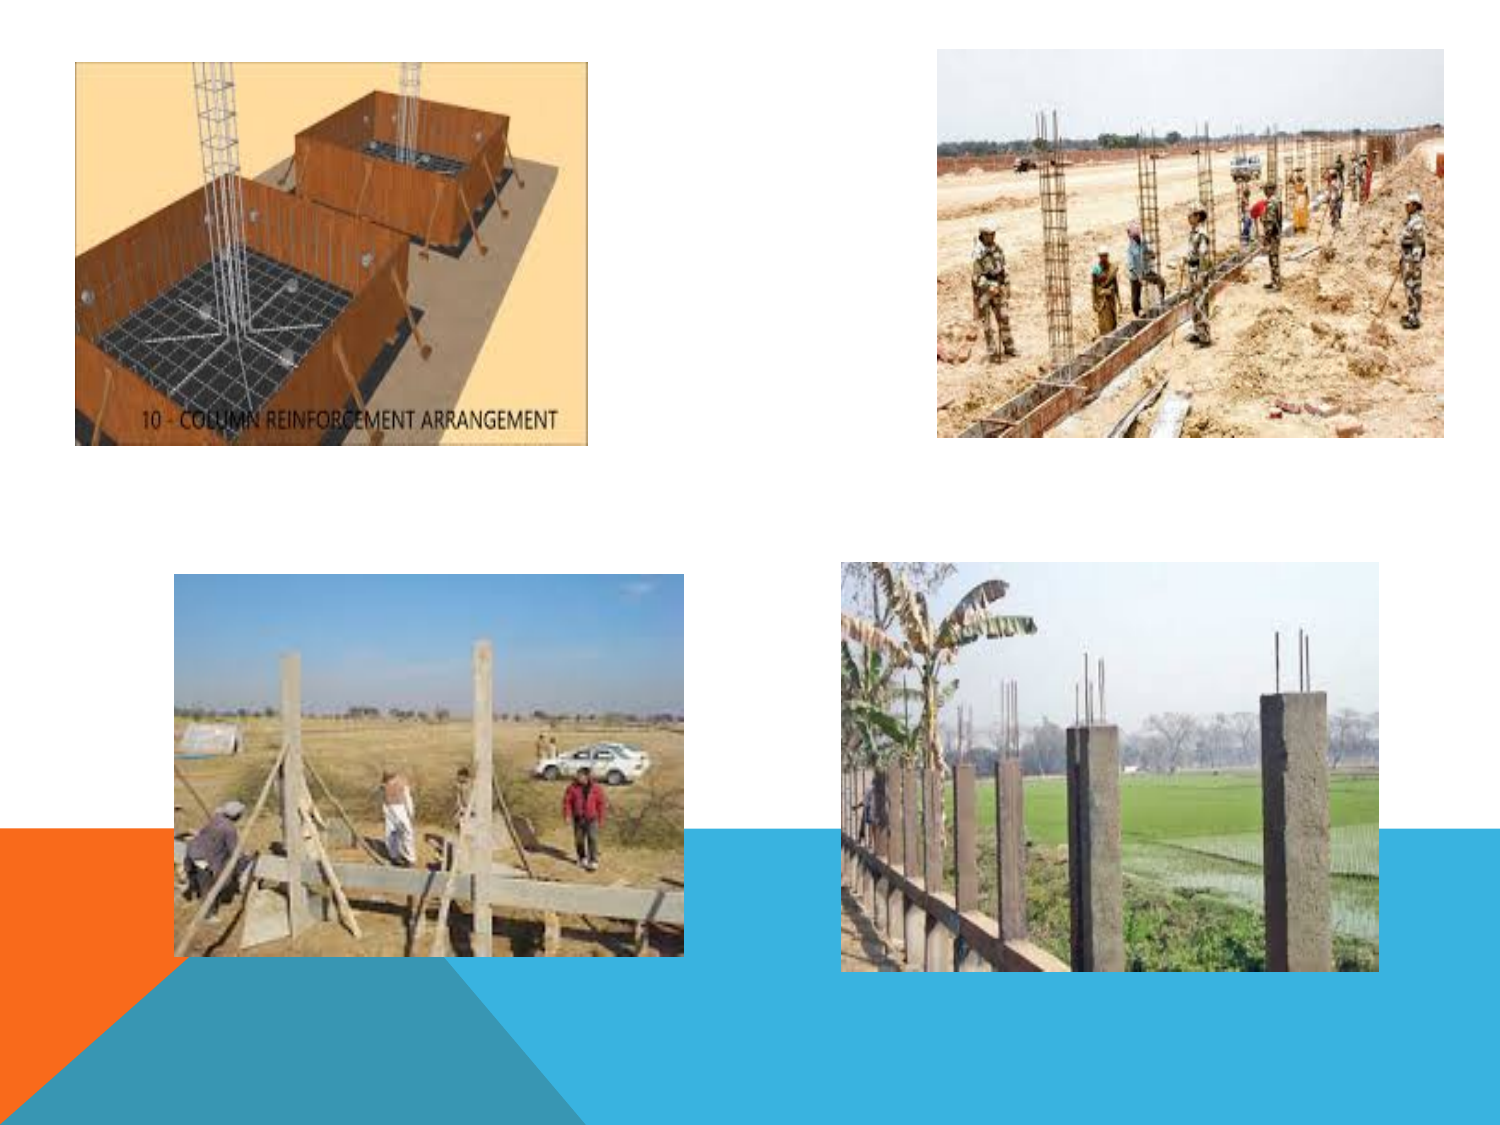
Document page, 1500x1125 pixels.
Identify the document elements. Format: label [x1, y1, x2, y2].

picture [174, 574, 684, 957]
picture [74, 62, 588, 446]
picture [937, 49, 1444, 438]
picture [841, 562, 1379, 973]
